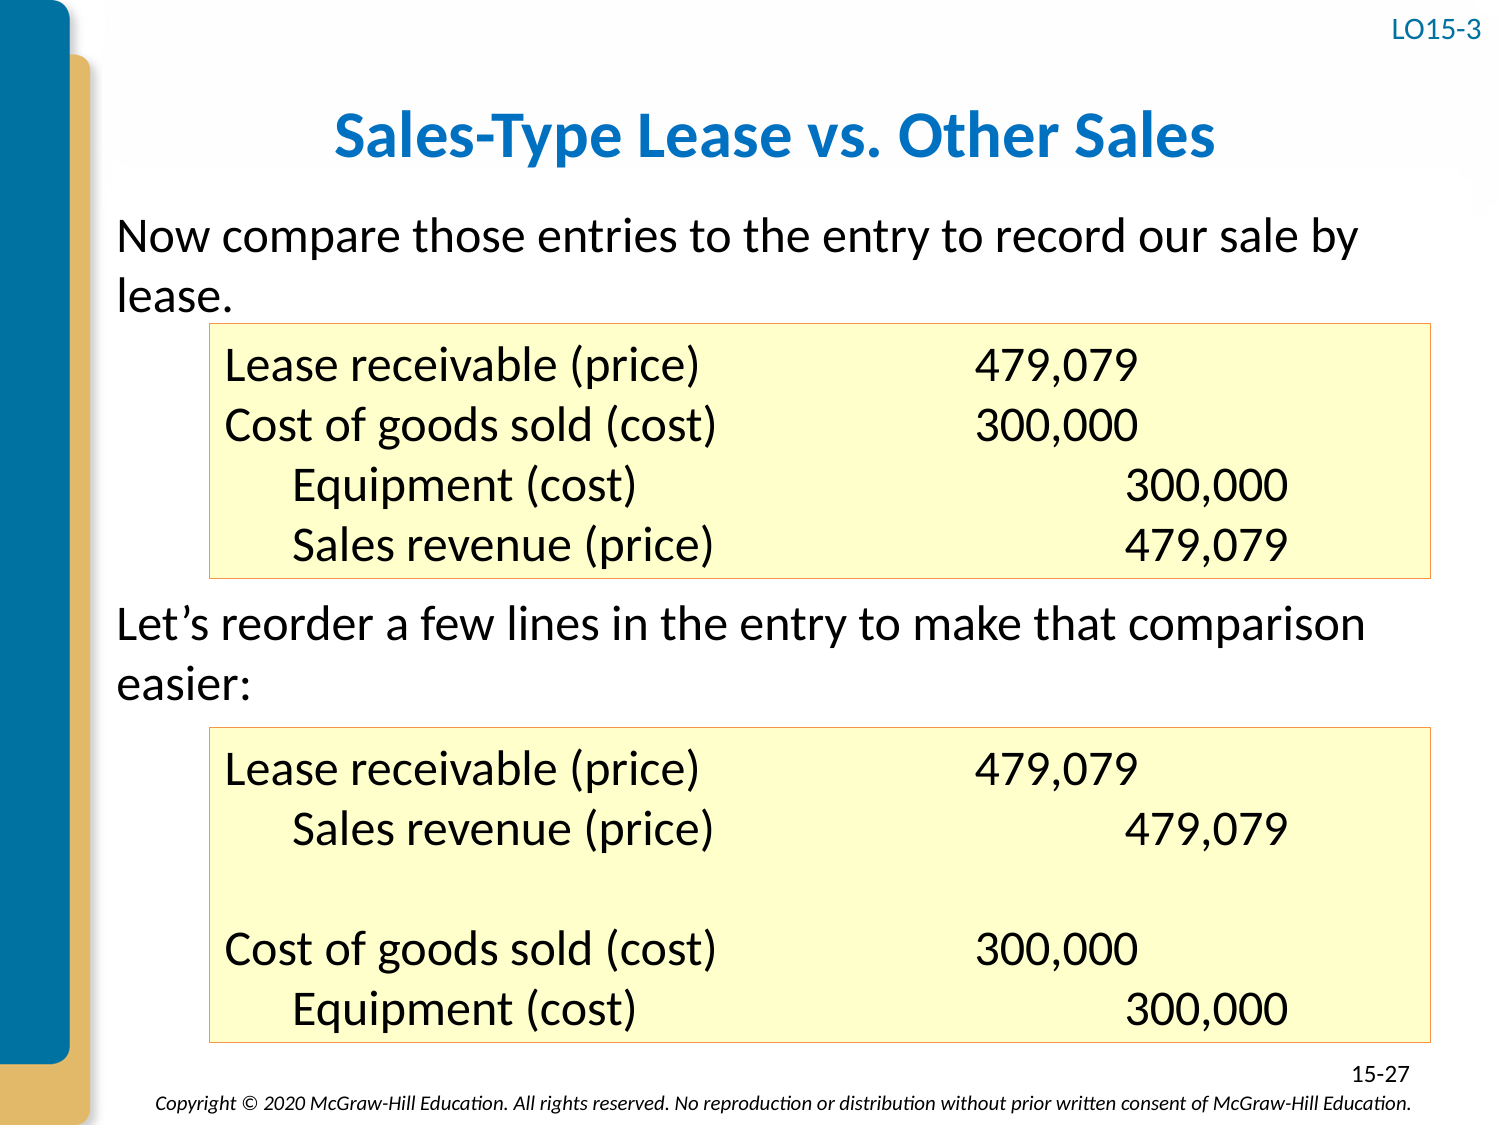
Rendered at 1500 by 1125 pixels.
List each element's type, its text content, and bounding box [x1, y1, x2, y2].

title Sales-Type Lease vs. Other Sales [100, 37, 1451, 225]
text_box LO15-3 [1376, 0, 1499, 60]
text_box Lease receivable (price) 479,079 Sales revenue (price) 479,079 Cost of goods sold (cost) 300,000 Equipment (cost) 300,000 [209, 727, 1431, 1043]
text_box 15-27 [1074, 1042, 1425, 1103]
text_box Lease receivable (price) 479,079 Cost of goods sold (cost) 300,000 Equipment (cost) 300,000 Sales revenue (price) 479,079 [209, 323, 1431, 579]
list Now compare those entries to the entry to record our sale by lease. Let’s reorder a few lines in the entry to make that comparison easier: [101, 195, 1452, 938]
picture [0, 0, 1500, 1125]
